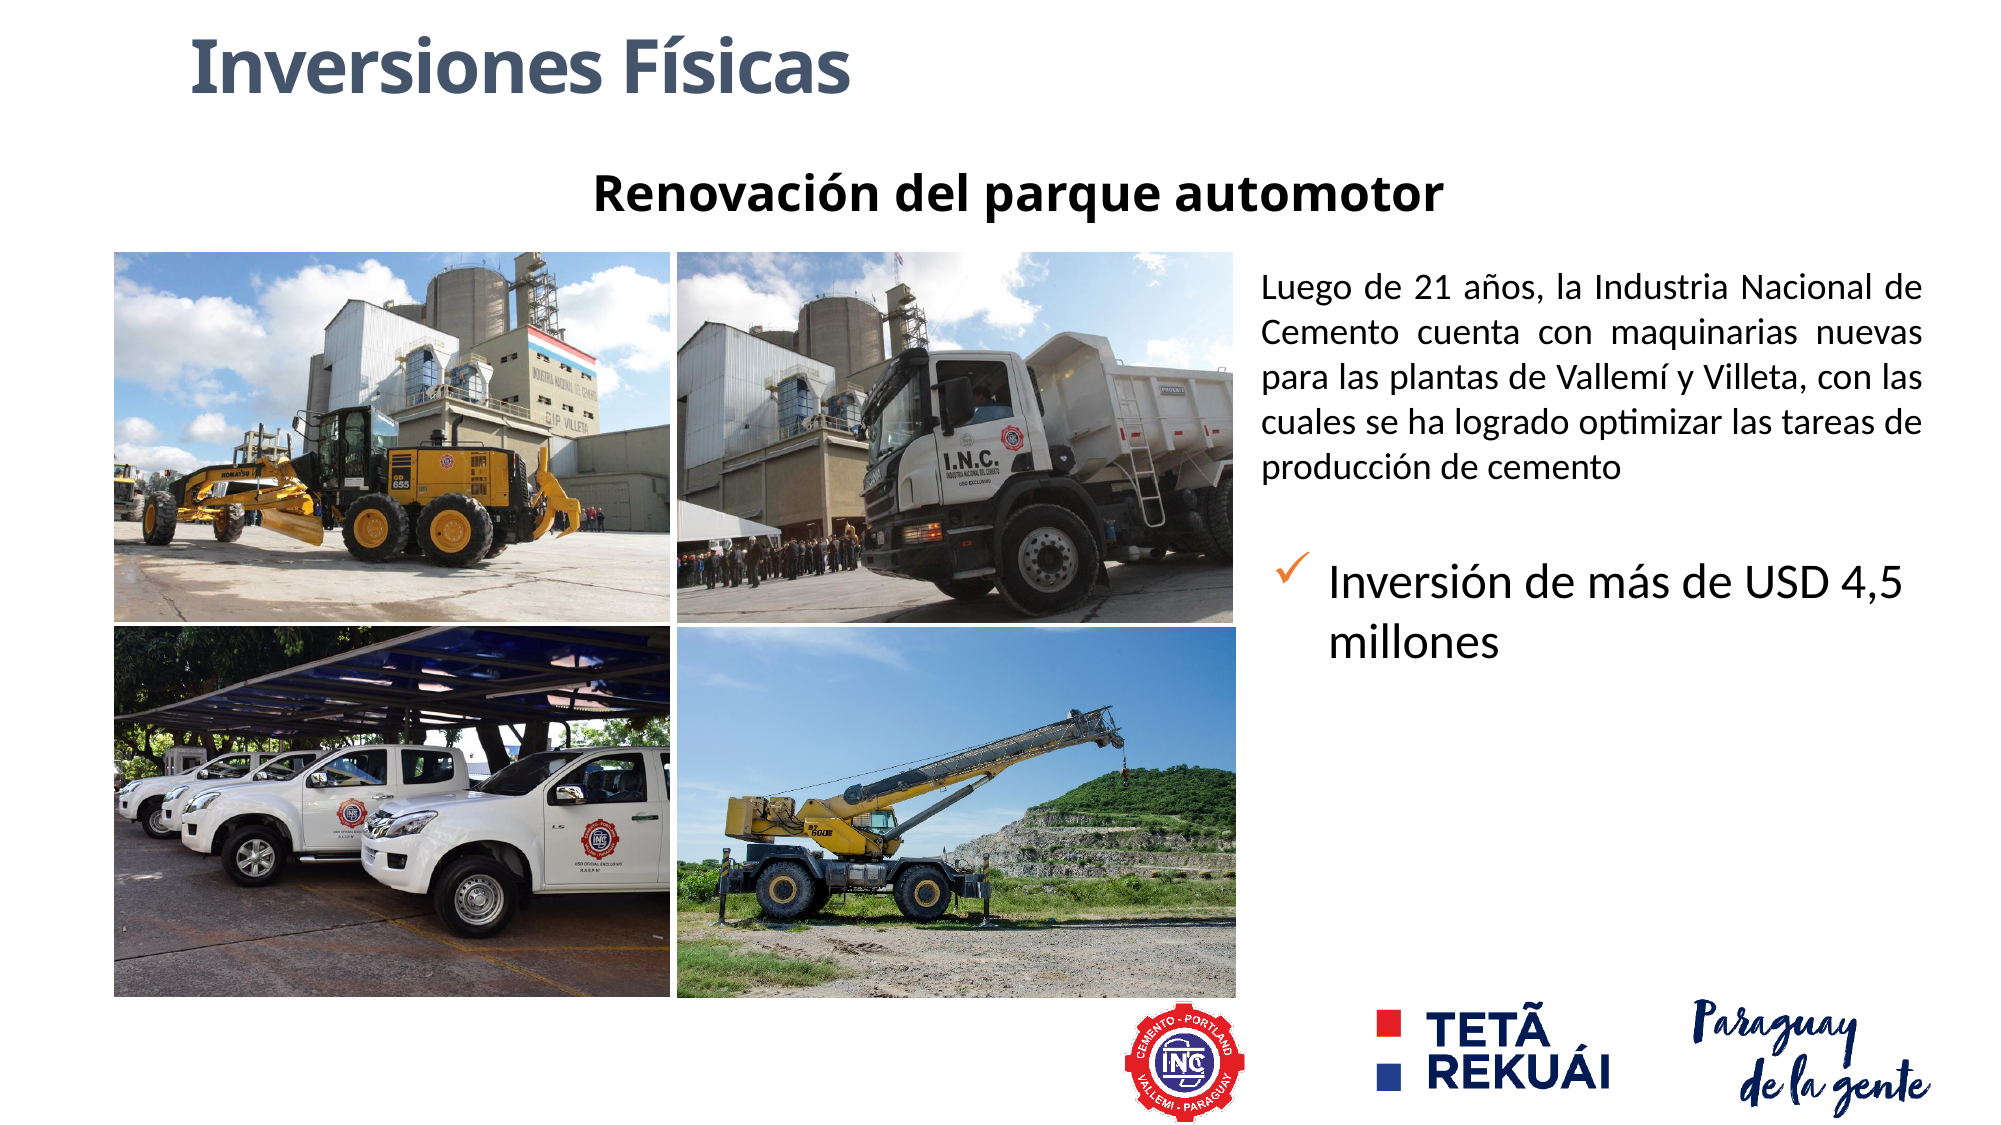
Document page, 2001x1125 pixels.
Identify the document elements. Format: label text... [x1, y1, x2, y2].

picture [114, 252, 670, 622]
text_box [1120, 999, 1939, 1125]
text_box Inversiones Físicas [0, 11, 1330, 130]
text_box Renovación del parque automotor [578, 154, 1492, 230]
picture [677, 252, 1233, 623]
text_box Luego de 21 años, la Industria Nacional de Cemento cuenta con maquinarias nuevas para las plantas de Vallemí y Villeta, con las cuales se ha logrado optimizar las tareas de producción de cemento [1246, 254, 1939, 495]
picture [114, 626, 670, 997]
picture [677, 627, 1236, 998]
text_box Inversión de más de USD 4,5 millones [1257, 541, 1950, 736]
